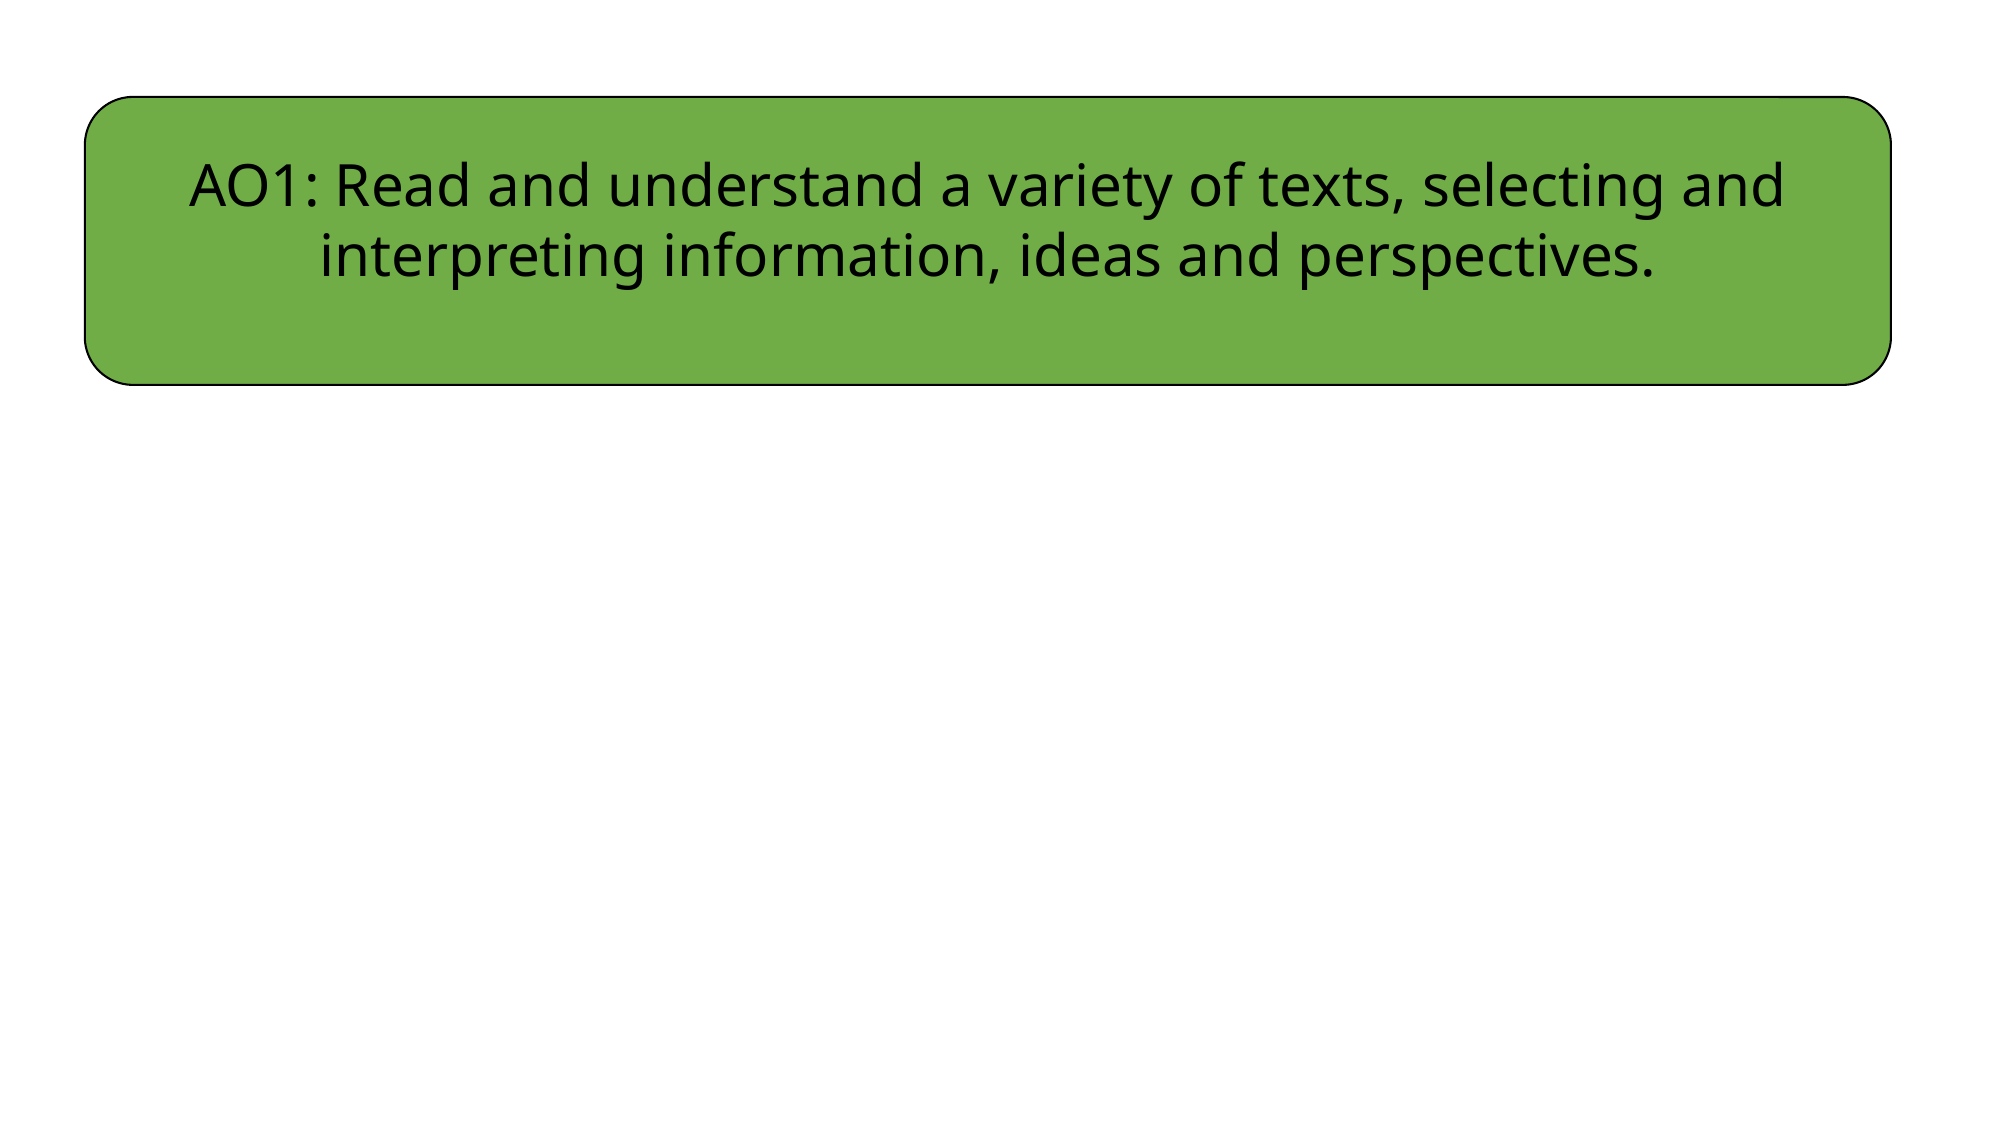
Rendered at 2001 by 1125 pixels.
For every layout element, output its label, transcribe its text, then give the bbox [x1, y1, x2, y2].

text_box AO1: Read and understand a variety of texts, selecting and interpreting information, ideas and perspectives. [83, 95, 1892, 386]
